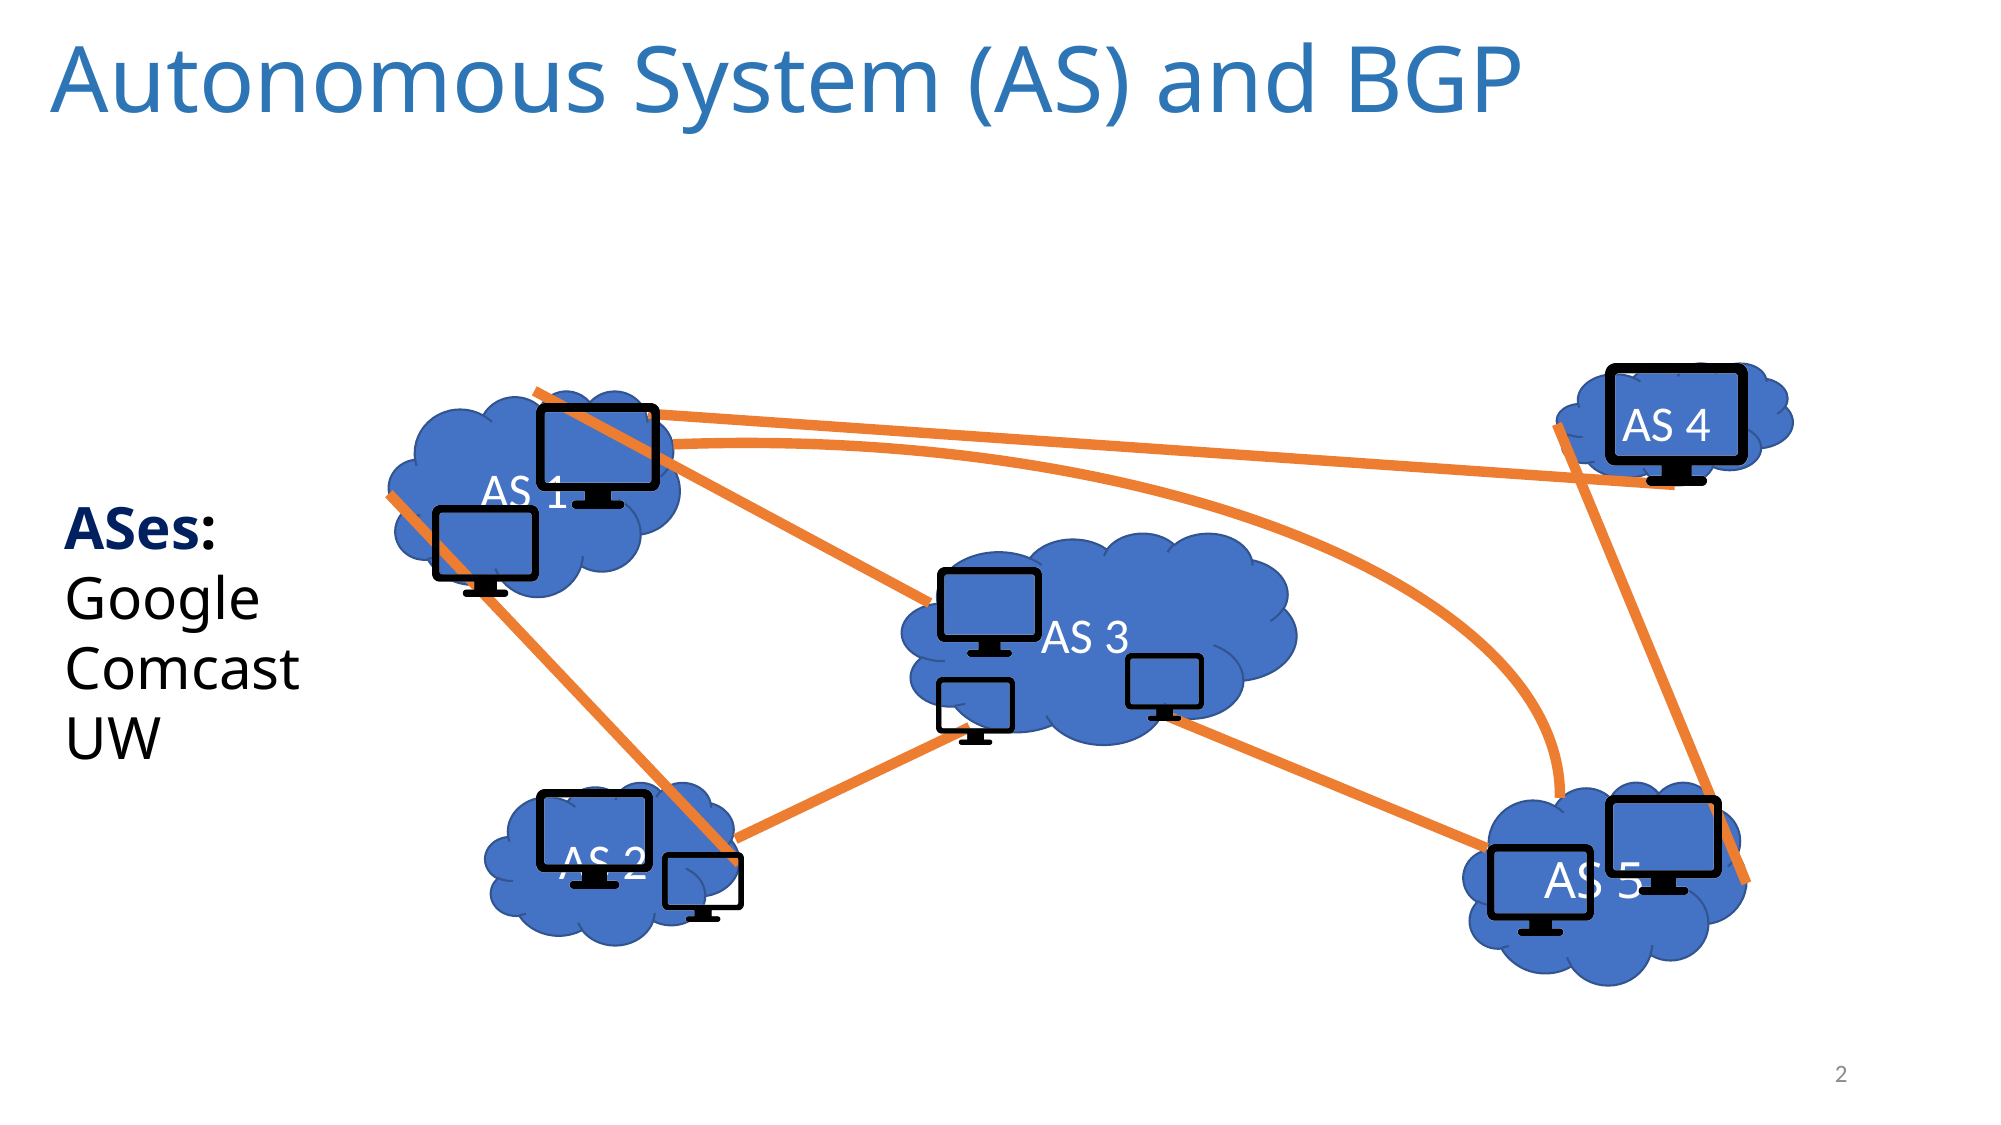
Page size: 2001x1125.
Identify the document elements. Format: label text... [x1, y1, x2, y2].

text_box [679, 493, 930, 603]
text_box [660, 413, 1558, 425]
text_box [735, 727, 970, 839]
text_box Autonomous System (AS) and BGP [35, 0, 2000, 140]
picture [1605, 795, 1722, 895]
picture [1604, 363, 1748, 486]
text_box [1167, 716, 1487, 849]
text_box ASes: Google Comcast UW [49, 484, 316, 779]
picture [1486, 844, 1594, 936]
slide_number 2 [1412, 1042, 1863, 1103]
picture [662, 852, 744, 922]
picture [937, 567, 1042, 657]
picture [536, 789, 653, 889]
picture [1125, 653, 1204, 721]
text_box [388, 363, 1793, 985]
picture [431, 403, 660, 597]
picture [936, 677, 1015, 745]
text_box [1604, 486, 1675, 794]
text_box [534, 596, 613, 792]
